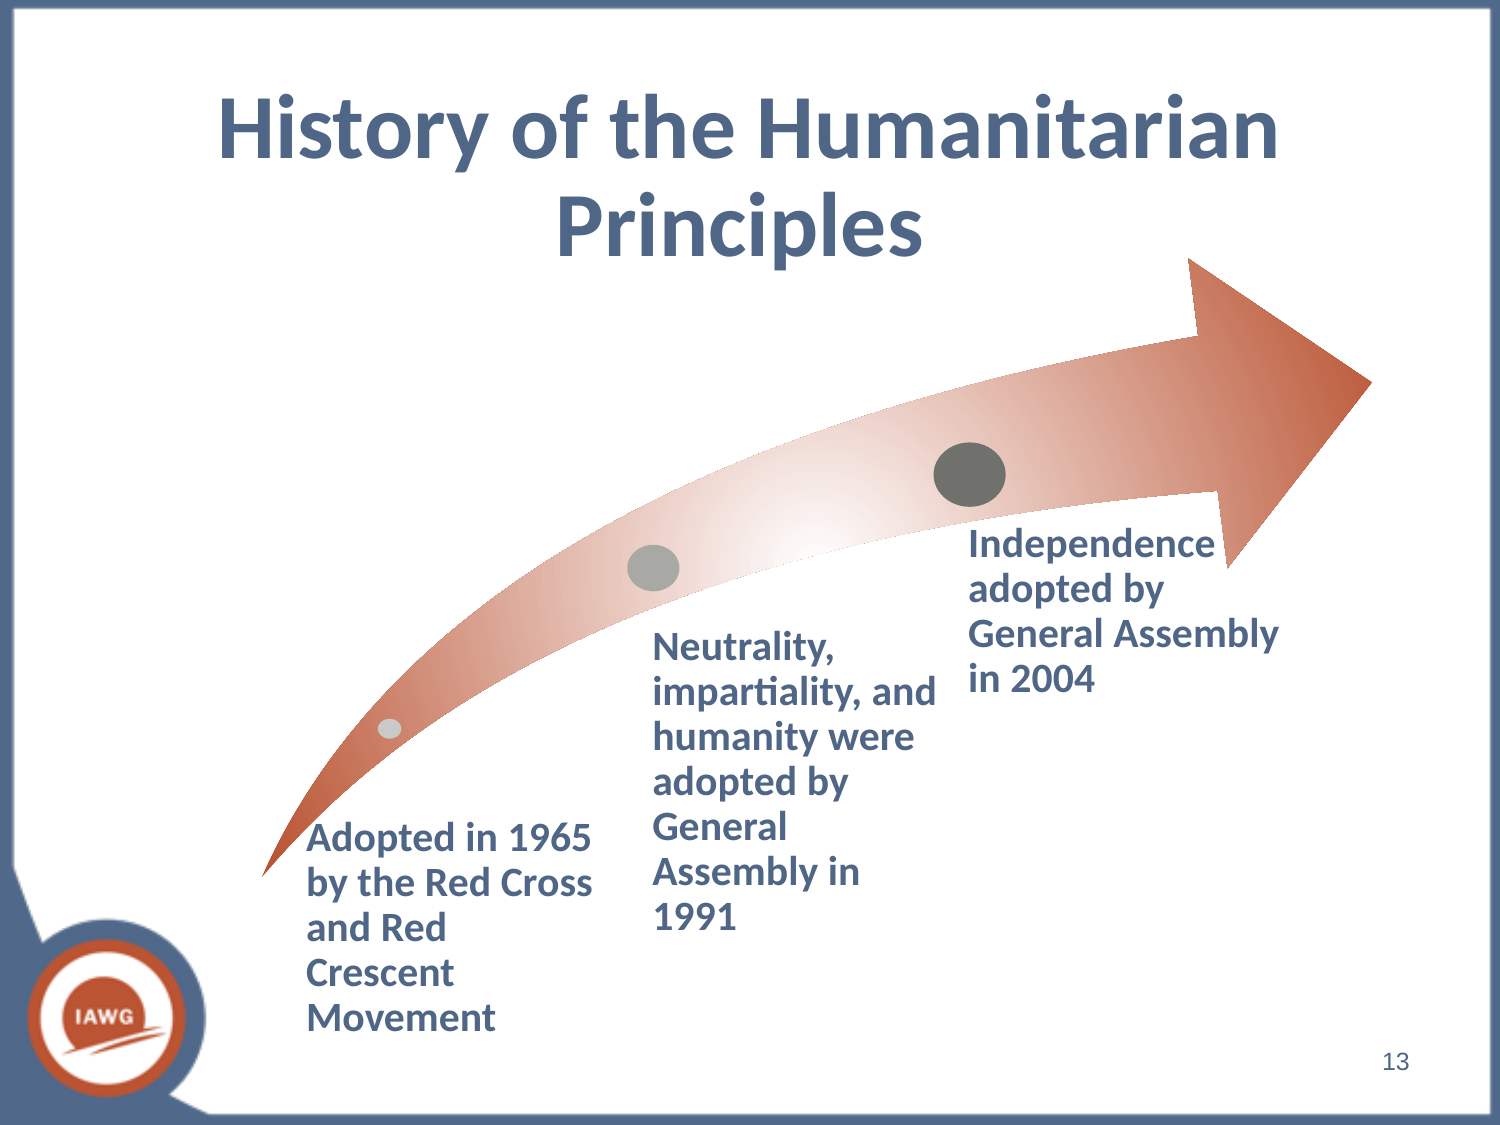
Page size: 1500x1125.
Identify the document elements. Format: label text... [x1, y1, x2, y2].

slide_number ‹#› [1228, 1027, 1425, 1094]
title History of the Humanitarian Principles [75, 75, 1425, 188]
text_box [261, 258, 1372, 995]
picture [0, 0, 1500, 1125]
